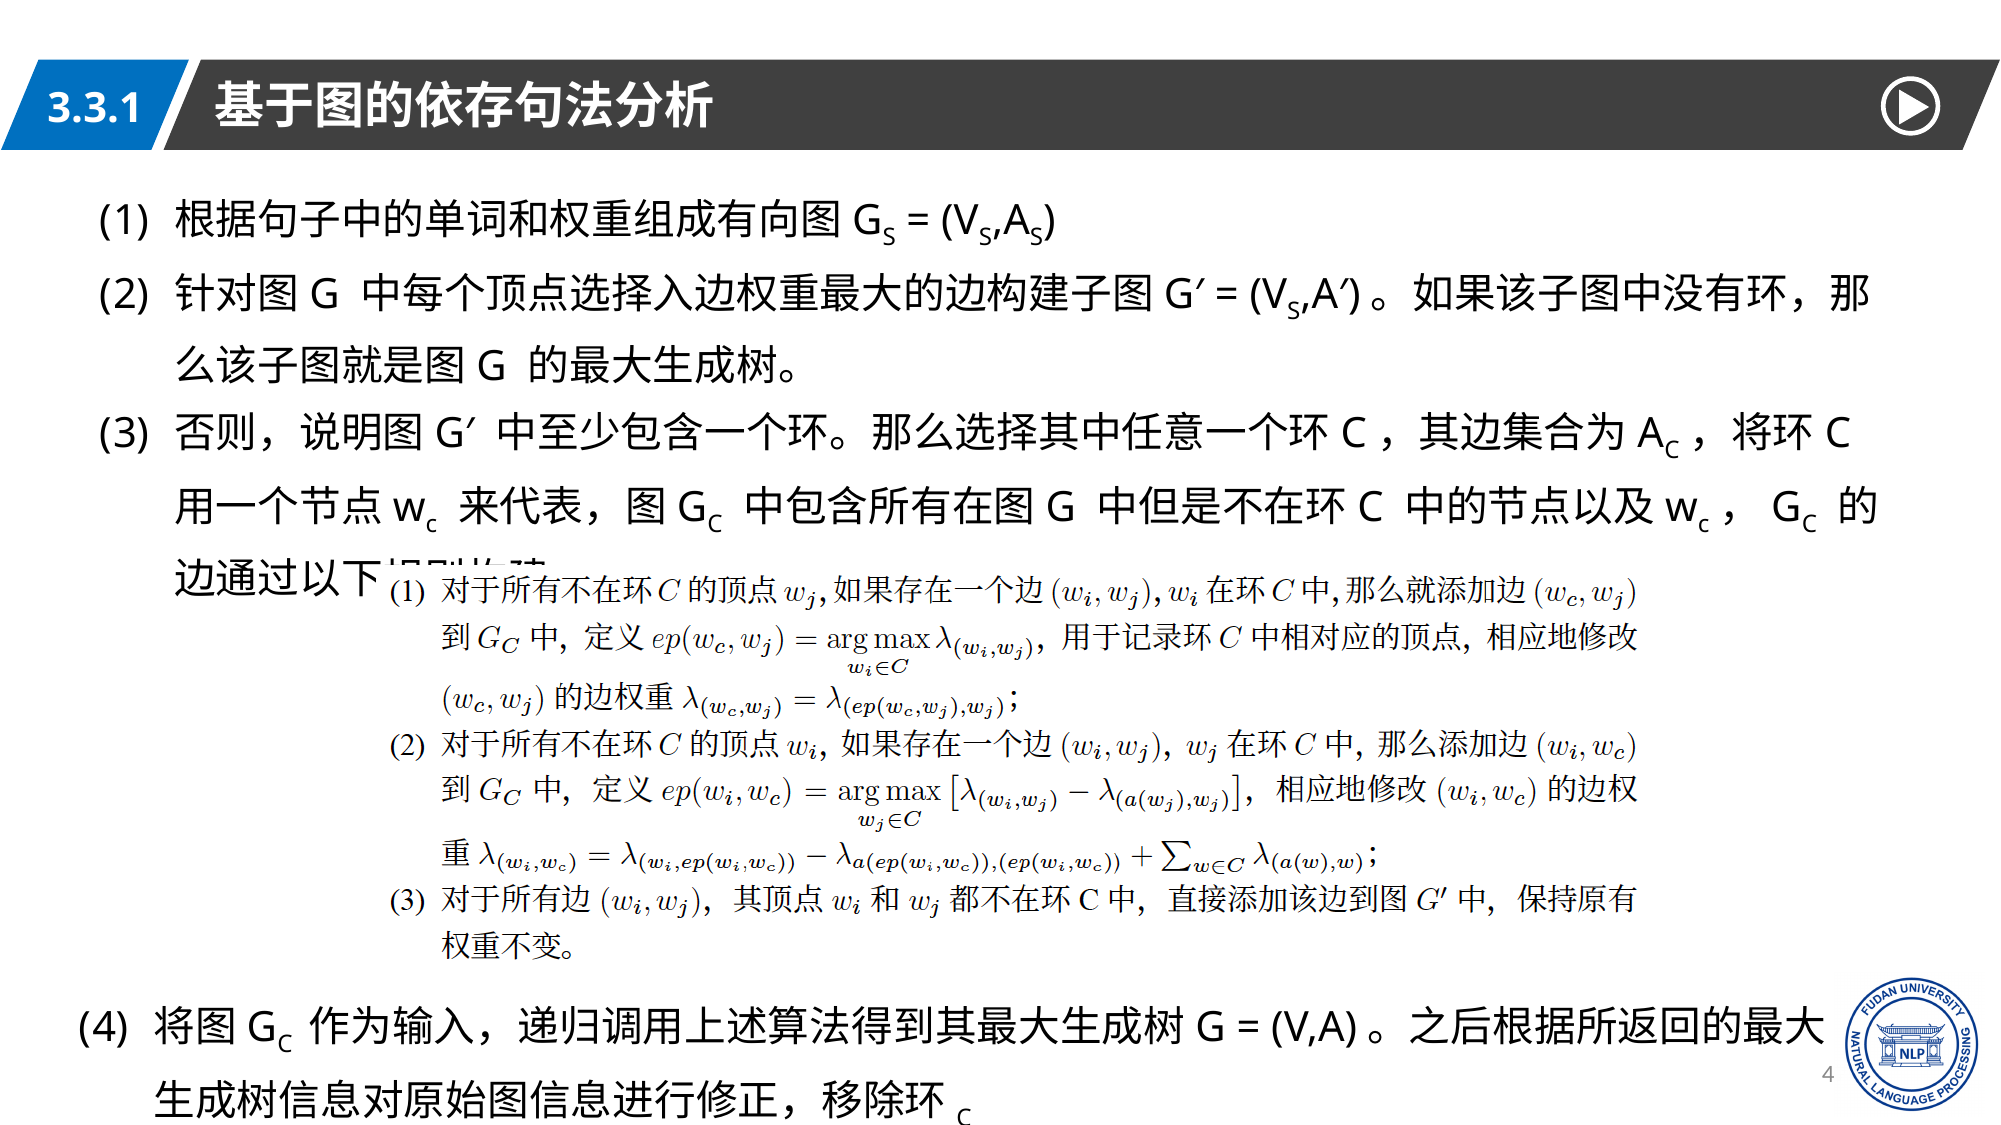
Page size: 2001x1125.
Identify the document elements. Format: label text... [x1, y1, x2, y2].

text_box 根据句子中的单词和权重组成有向图GS = (VS,AS) 针对图G 中每个顶点选择入边权重最大的边构建子图G′ = (VS,A′)。如果该子图中没有环，那么该子图就是图G 的最大生成树。 否则，说明图G′ 中至少包含一个环。那么选择其中任意一个环C，其边集合为AC，将环C 用一个节点wc 来代表，图GC 中包含所有在图G 中但是不在环C 中的节点以及wc，GC 的边通过以下规则构建： [84, 168, 1900, 730]
text_box [1, 89, 157, 150]
text_box 3.3.1 [26, 73, 164, 138]
picture [1834, 972, 1985, 1117]
text_box 将图GC 作为输入，递归调用上述算法得到其最大生成树G = (V,A)。之后根据所返回的最大生成树信息对原始图信息进行修正，移除环C [63, 975, 1863, 1125]
picture [376, 565, 1671, 968]
text_box [163, 59, 2000, 150]
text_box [1883, 78, 1939, 134]
text_box [32, 59, 189, 120]
text_box 基于图的依存句法分析 [199, 66, 730, 142]
